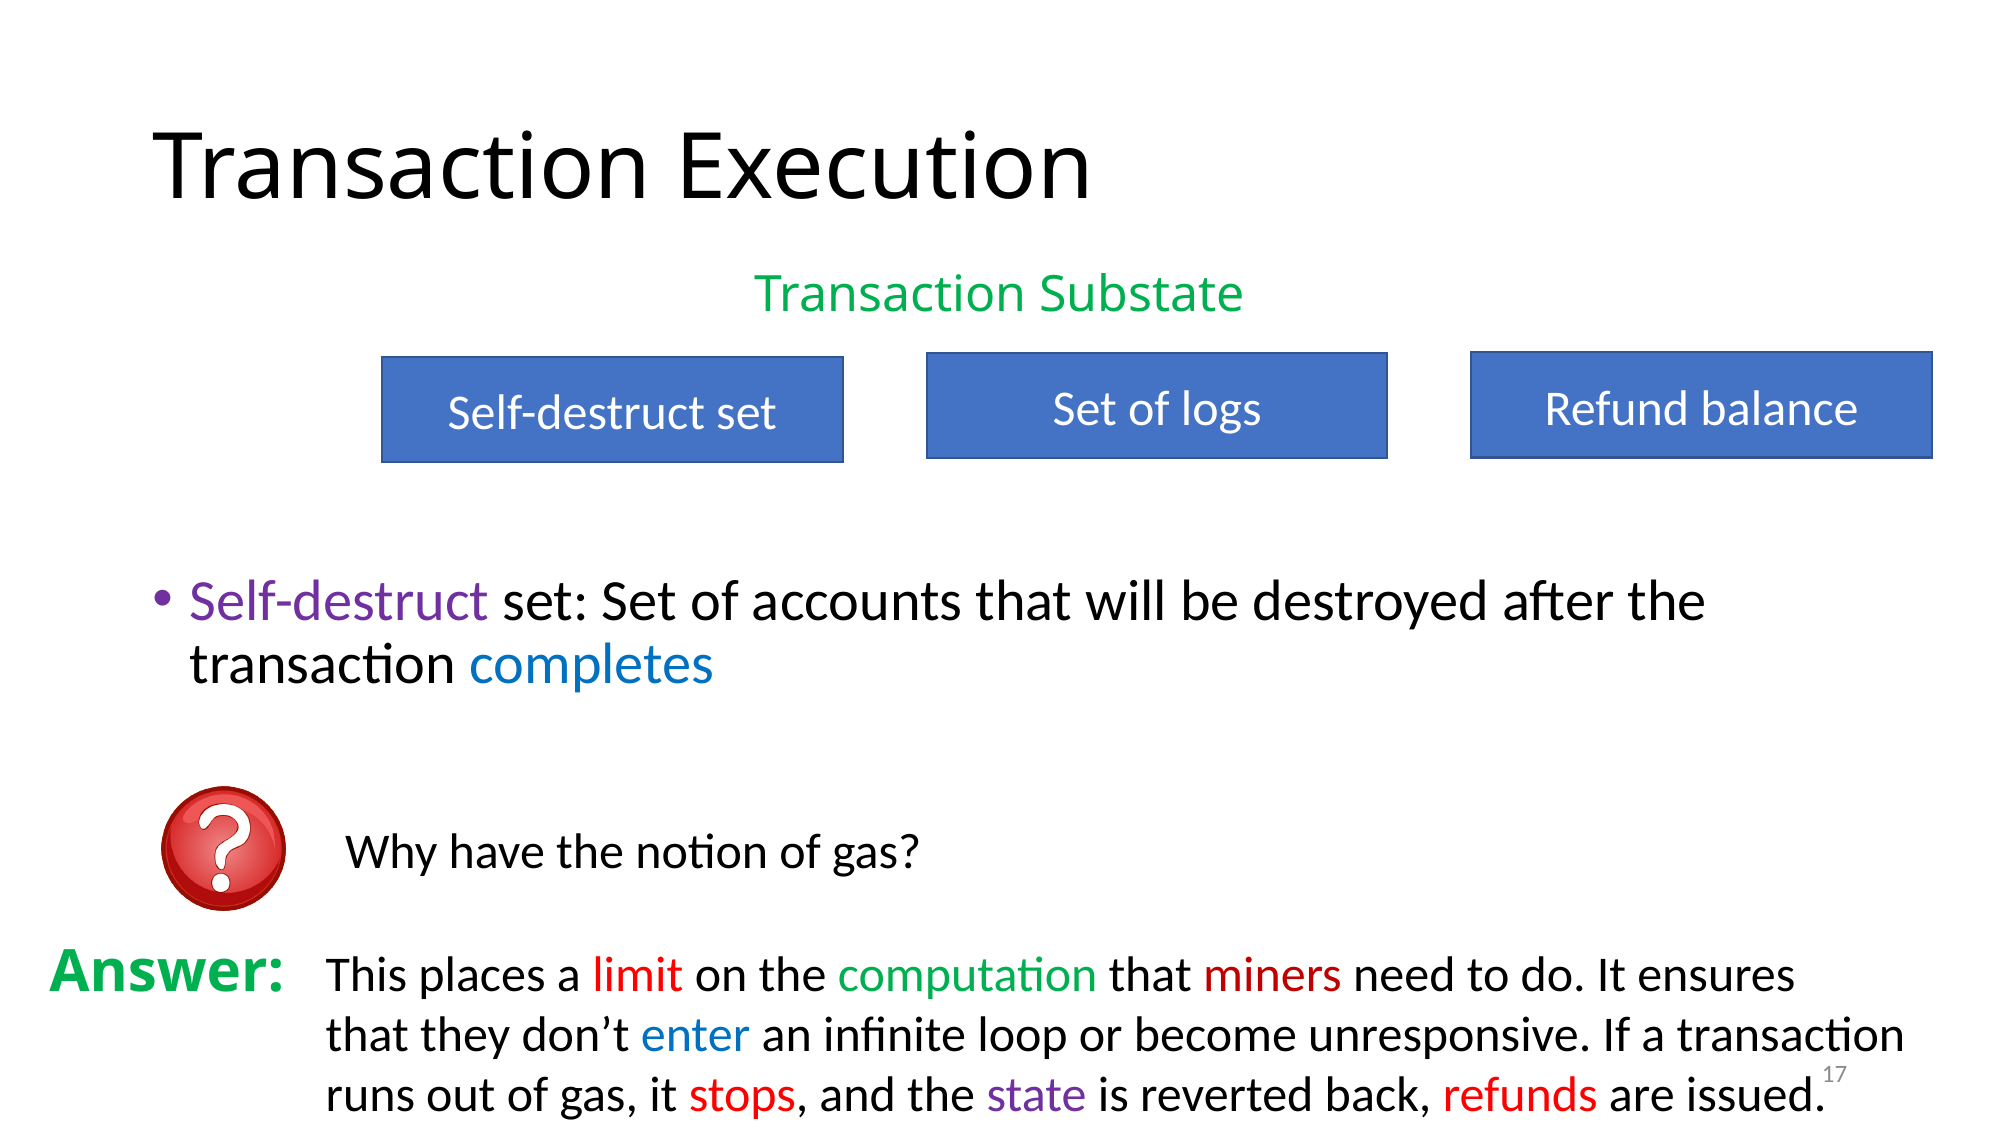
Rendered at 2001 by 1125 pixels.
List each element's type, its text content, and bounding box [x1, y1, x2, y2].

text_box Transaction Substate [739, 254, 1261, 329]
text_box Answer: [34, 925, 317, 1011]
list Self-destruct set: Set of accounts that will be destroyed after the transaction completes [137, 562, 1863, 720]
text_box Refund balance [1470, 351, 1933, 459]
text_box Self-destruct set [381, 356, 844, 463]
text_box This places a limit on the computation that miners need to do. It ensures that they don’t enter an infinite loop or become unresponsive. If a transaction runs out of gas, it stops, and the state is reverted back, refunds are issued. [310, 933, 1921, 1125]
text_box Set of logs [926, 352, 1388, 459]
picture [161, 786, 286, 911]
text_box Why have the notion of gas? [330, 810, 937, 886]
title Transaction Execution [137, 59, 1863, 278]
